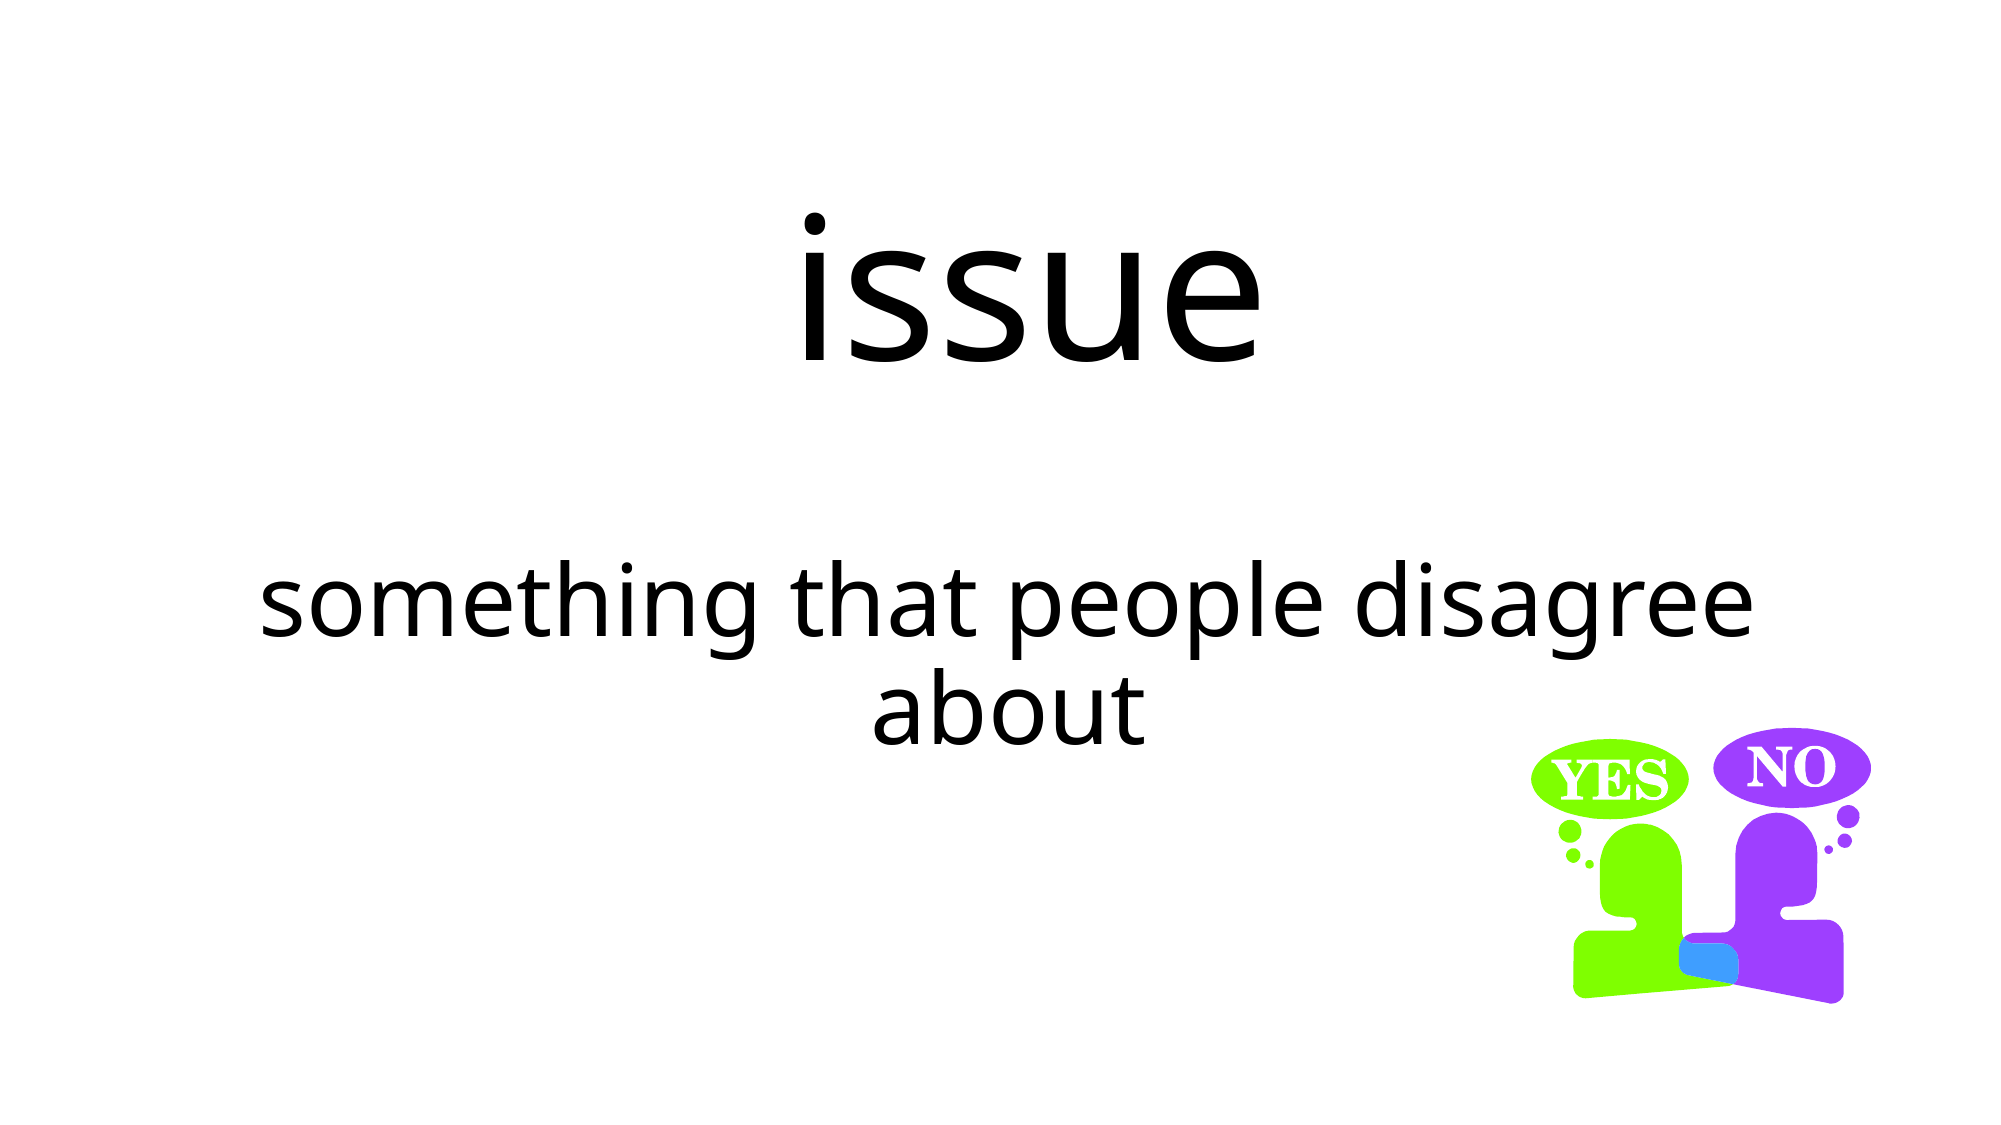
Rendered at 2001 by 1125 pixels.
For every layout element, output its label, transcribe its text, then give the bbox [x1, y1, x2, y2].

list something that people disagree about [145, 542, 1871, 1025]
picture [1531, 727, 1871, 1004]
title issue [167, 148, 1893, 444]
